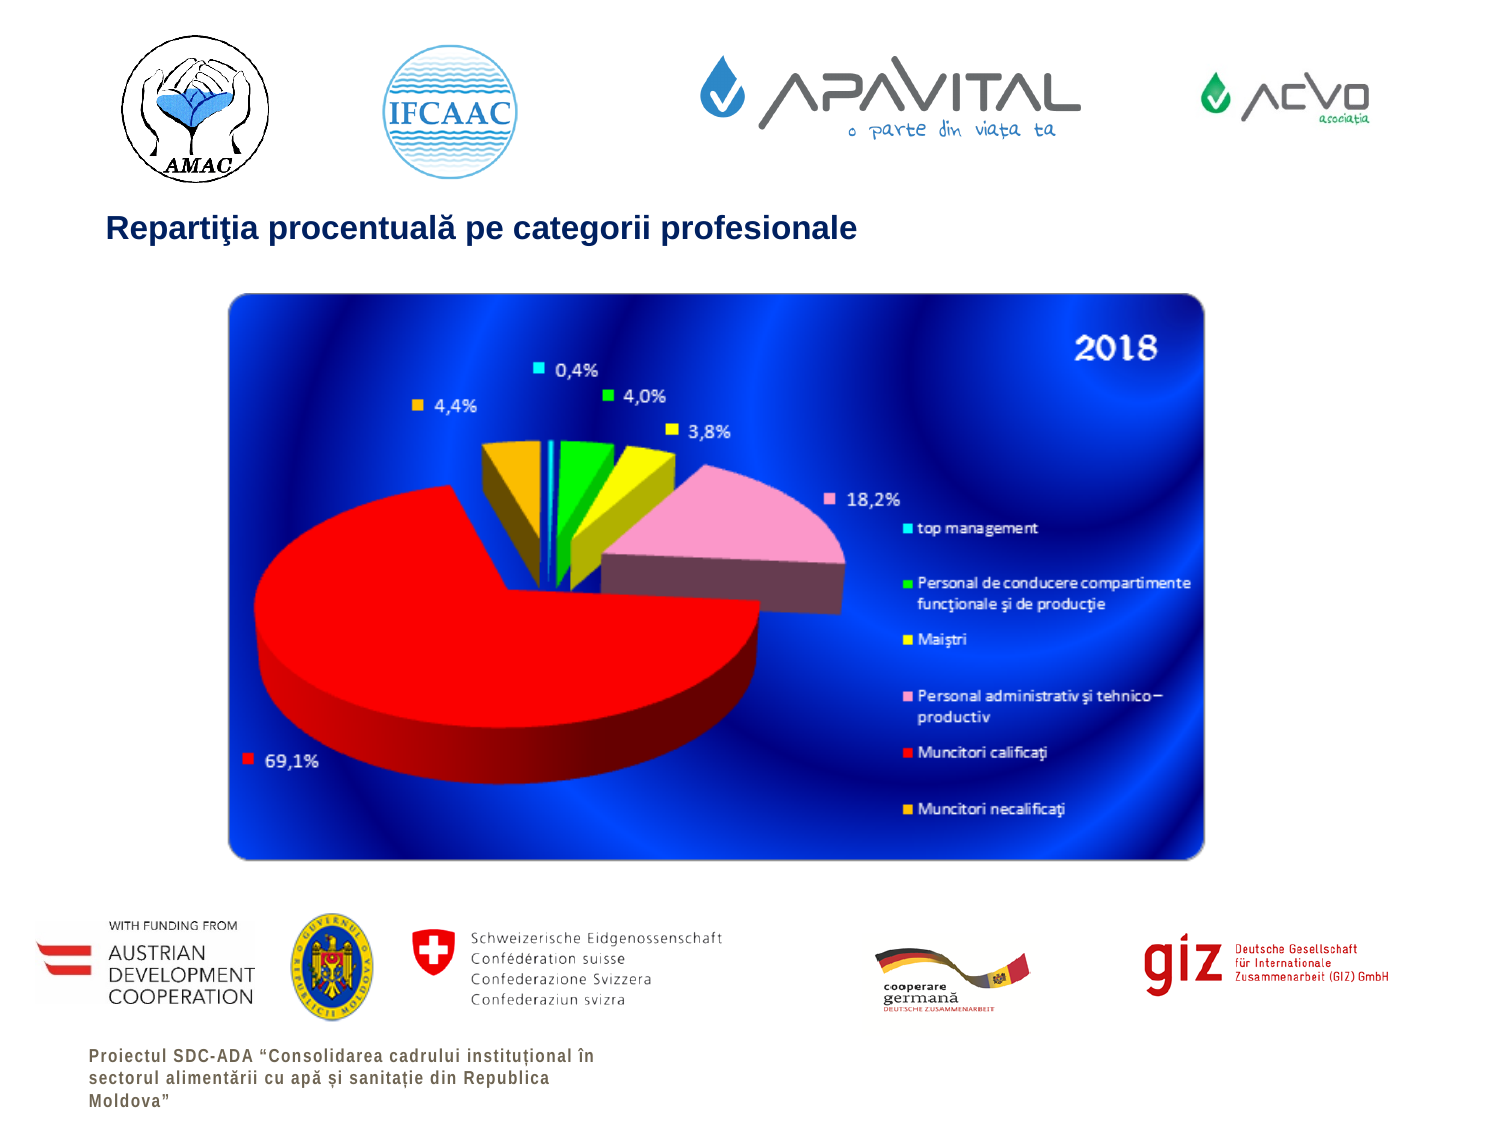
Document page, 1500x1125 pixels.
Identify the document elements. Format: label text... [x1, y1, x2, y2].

picture [121, 35, 269, 184]
picture [409, 927, 729, 1008]
picture [35, 921, 255, 1004]
picture [1129, 20, 1441, 176]
picture [288, 912, 376, 1023]
slide_number [111, 1079, 325, 1121]
footer Proiectul SDC-ADA “Consolidarea cadrului instituțional în sectorul alimentării cu apă și sanitație din Republica Moldova” [73, 1035, 636, 1125]
picture [225, 292, 1207, 863]
picture [862, 933, 1040, 1037]
picture [700, 55, 1081, 141]
picture [1134, 927, 1401, 1008]
picture [374, 35, 526, 187]
title Repartiţia procentuală pe categorii profesionale [90, 198, 1367, 301]
